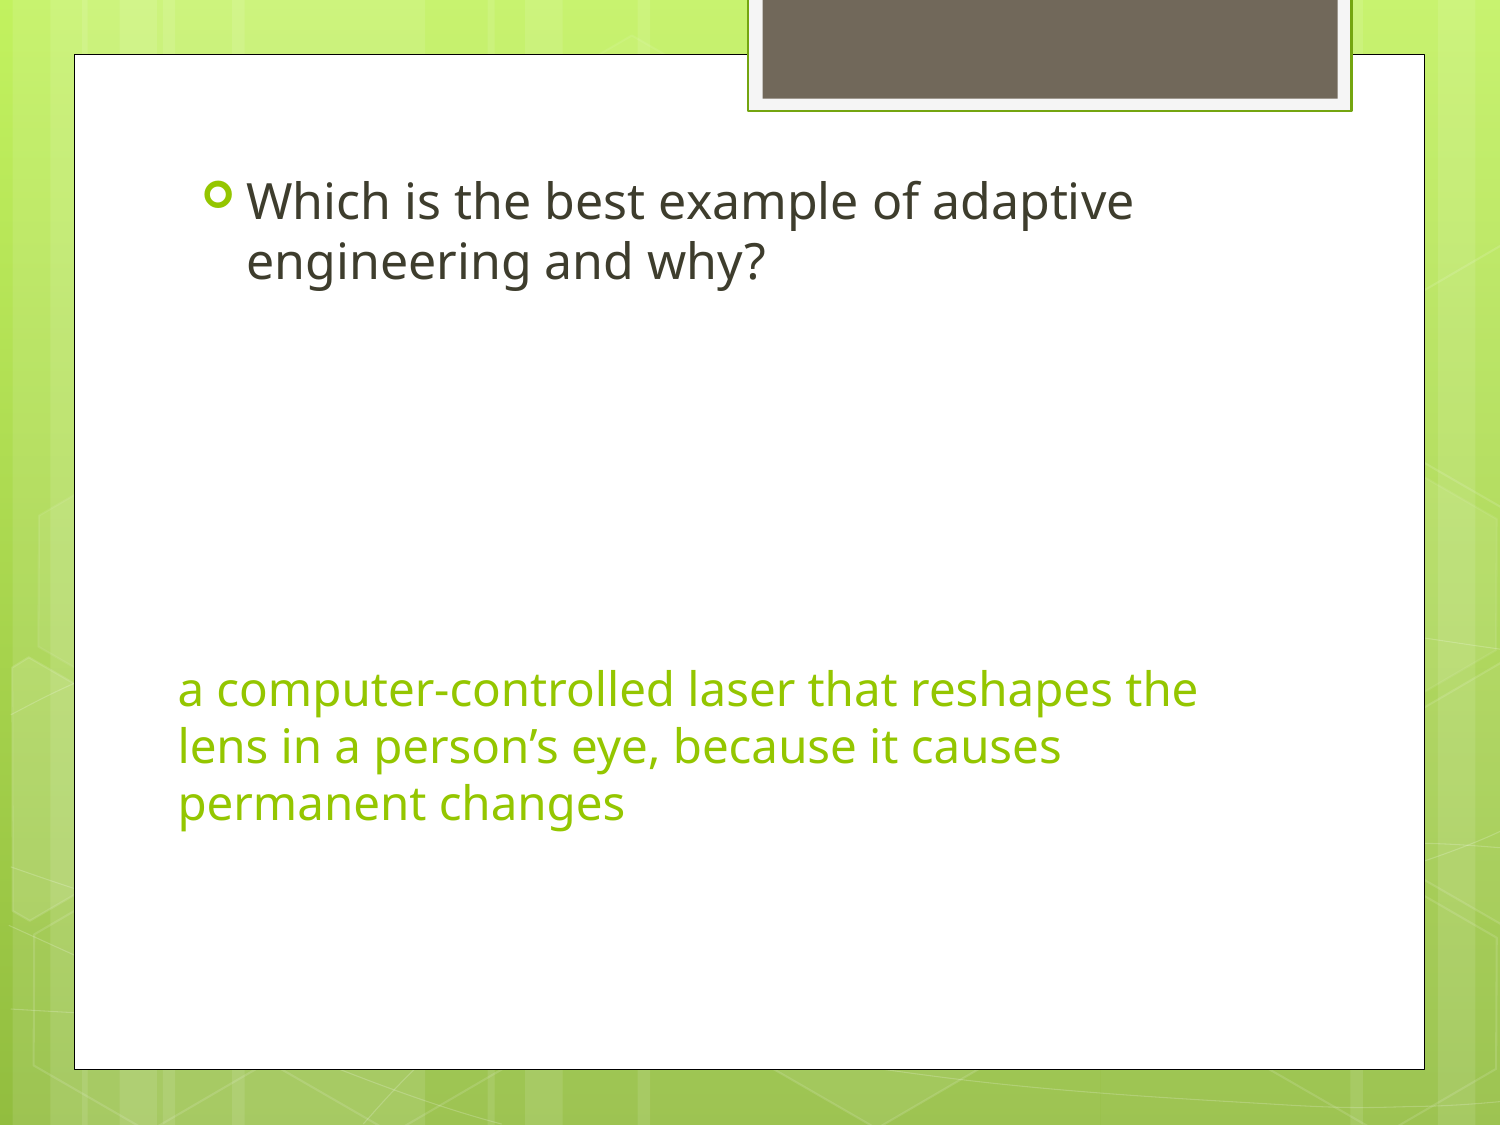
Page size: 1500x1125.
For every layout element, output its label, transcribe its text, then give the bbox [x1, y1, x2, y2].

list Which is the best example of adaptive engineering and why? [174, 162, 1287, 739]
title a computer-controlled laser that reshapes the lens in a person’s eye, because it causes permanent changes [162, 650, 1315, 838]
